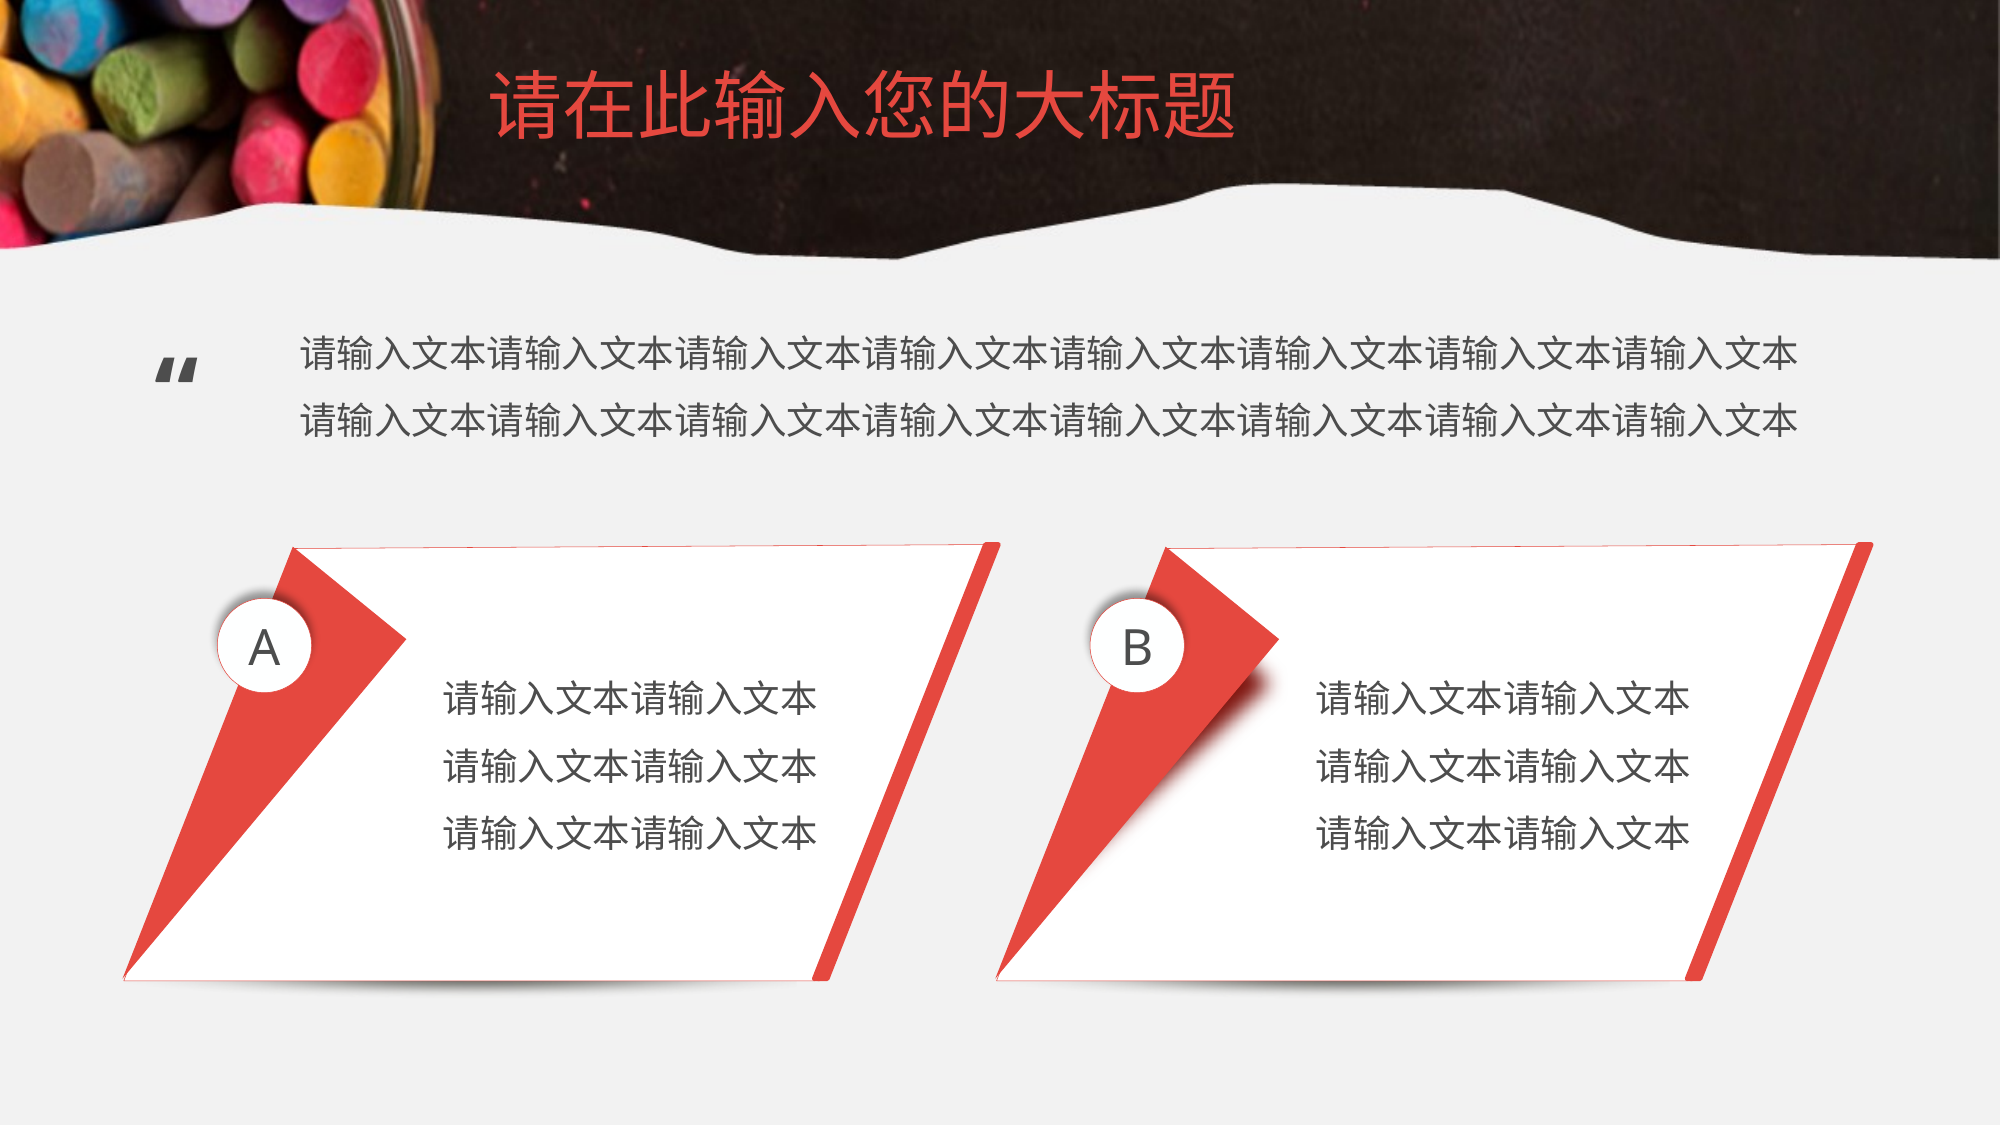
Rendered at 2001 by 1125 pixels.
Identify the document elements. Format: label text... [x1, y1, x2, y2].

text_box [997, 544, 1858, 981]
text_box [1148, 669, 1263, 797]
title 请在此输入您的大标题 [472, 39, 1821, 180]
text_box A [216, 597, 313, 694]
text_box [122, 546, 407, 979]
text_box 请输入文本请输入文本请输入文本请输入文本请输入文本请输入文本请输入文本请输入文本请输入文本请输入文本请输入文本请输入文本请输入文本请输入文本请输入文本请输入文本 [283, 276, 1836, 473]
text_box B [1089, 597, 1186, 694]
picture [0, 0, 2000, 1125]
text_box [995, 546, 1280, 979]
text_box [1687, 544, 1872, 979]
text_box [814, 544, 999, 979]
text_box “ [140, 322, 246, 458]
text_box [124, 544, 985, 981]
text_box 请输入文本请输入文本请输入文本请输入文本请输入文本请输入文本 [422, 642, 839, 866]
text_box 请输入文本请输入文本请输入文本请输入文本请输入文本请输入文本 [1295, 642, 1711, 866]
